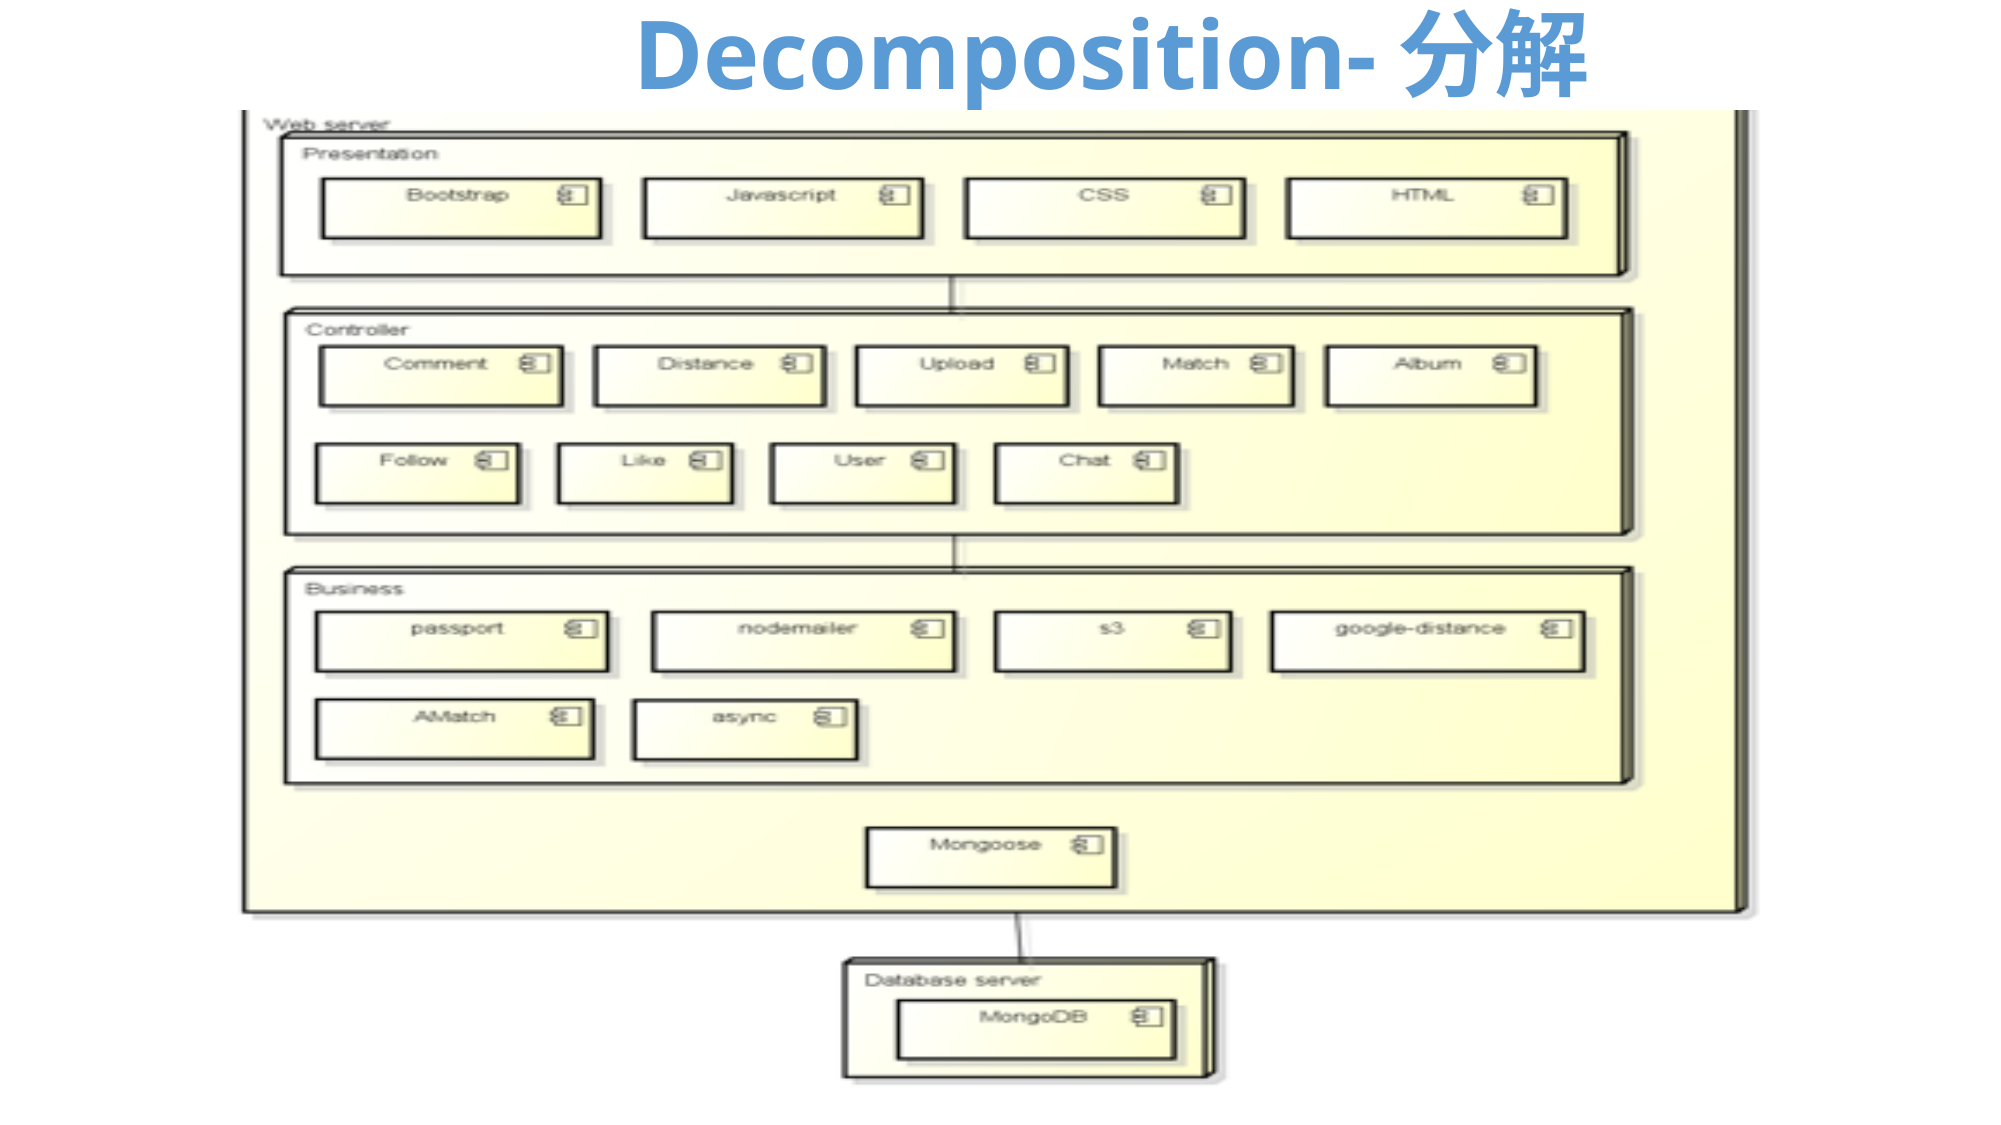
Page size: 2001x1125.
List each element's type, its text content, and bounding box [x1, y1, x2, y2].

picture [233, 110, 1788, 1098]
text_box Decomposition-分解 [546, 0, 1677, 110]
